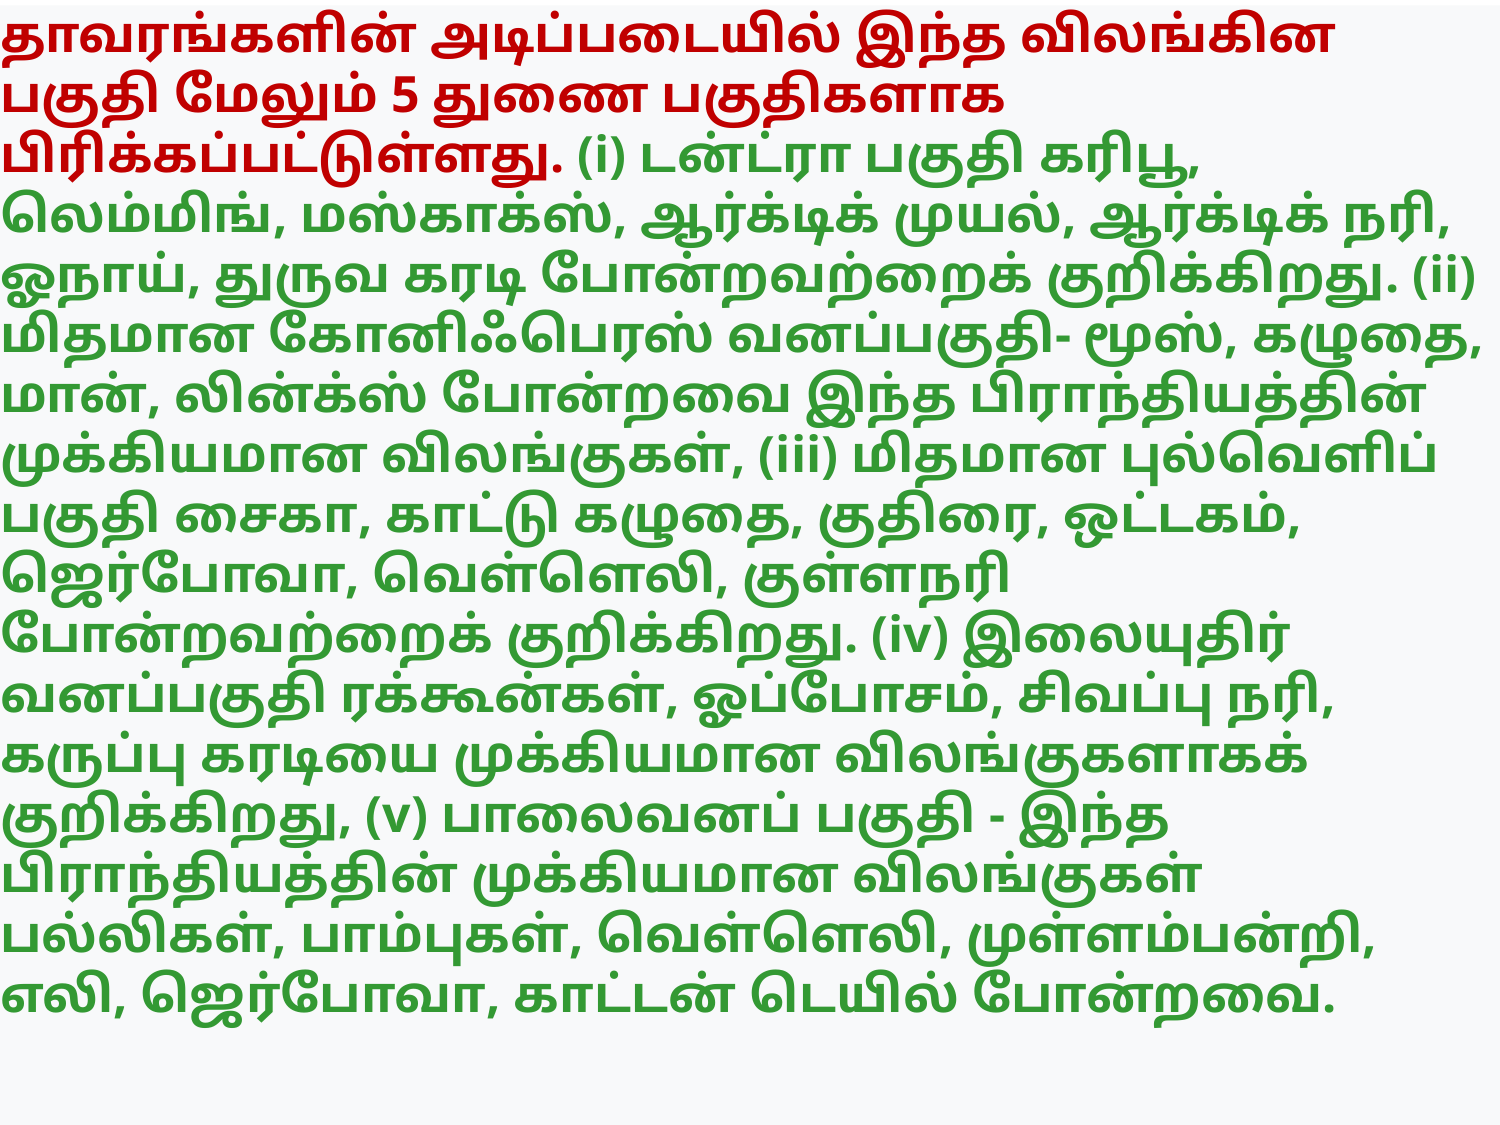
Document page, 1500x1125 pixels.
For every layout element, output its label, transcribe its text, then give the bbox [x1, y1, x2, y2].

text_box தாவரங்களின் அடிப்படையில் இந்த விலங்கின பகுதி மேலும் 5 துணை பகுதிகளாக பிரிக்கப்பட்டுள்ளது. (i) டன்ட்ரா பகுதி கரிபூ, லெம்மிங், மஸ்காக்ஸ், ஆர்க்டிக் முயல், ஆர்க்டிக் நரி, ஓநாய், துருவ கரடி போன்றவற்றைக் குறிக்கிறது. (ii) மிதமான கோனிஃபெரஸ் வனப்பகுதி- மூஸ், கழுதை, மான், லின்க்ஸ் போன்றவை இந்த பிராந்தியத்தின் முக்கியமான விலங்குகள், (iii) மிதமான புல்வெளிப் பகுதி சைகா, காட்டு கழுதை, குதிரை, ஒட்டகம், ஜெர்போவா, வெள்ளெலி, குள்ளநரி போன்றவற்றைக் குறிக்கிறது. (iv) இலையுதிர் வனப்பகுதி ரக்கூன்கள், ஓப்போசம், சிவப்பு நரி, கருப்பு கரடியை முக்கியமான விலங்குகளாகக் குறிக்கிறது, (v) பாலைவனப் பகுதி - இந்த பிராந்தியத்தின் முக்கியமான விலங்குகள் பல்லிகள், பாம்புகள், வெள்ளெலி, முள்ளம்பன்றி, எலி, ஜெர்போவா, காட்டன் டெயில் போன்றவை. [0, 5, 1500, 1125]
